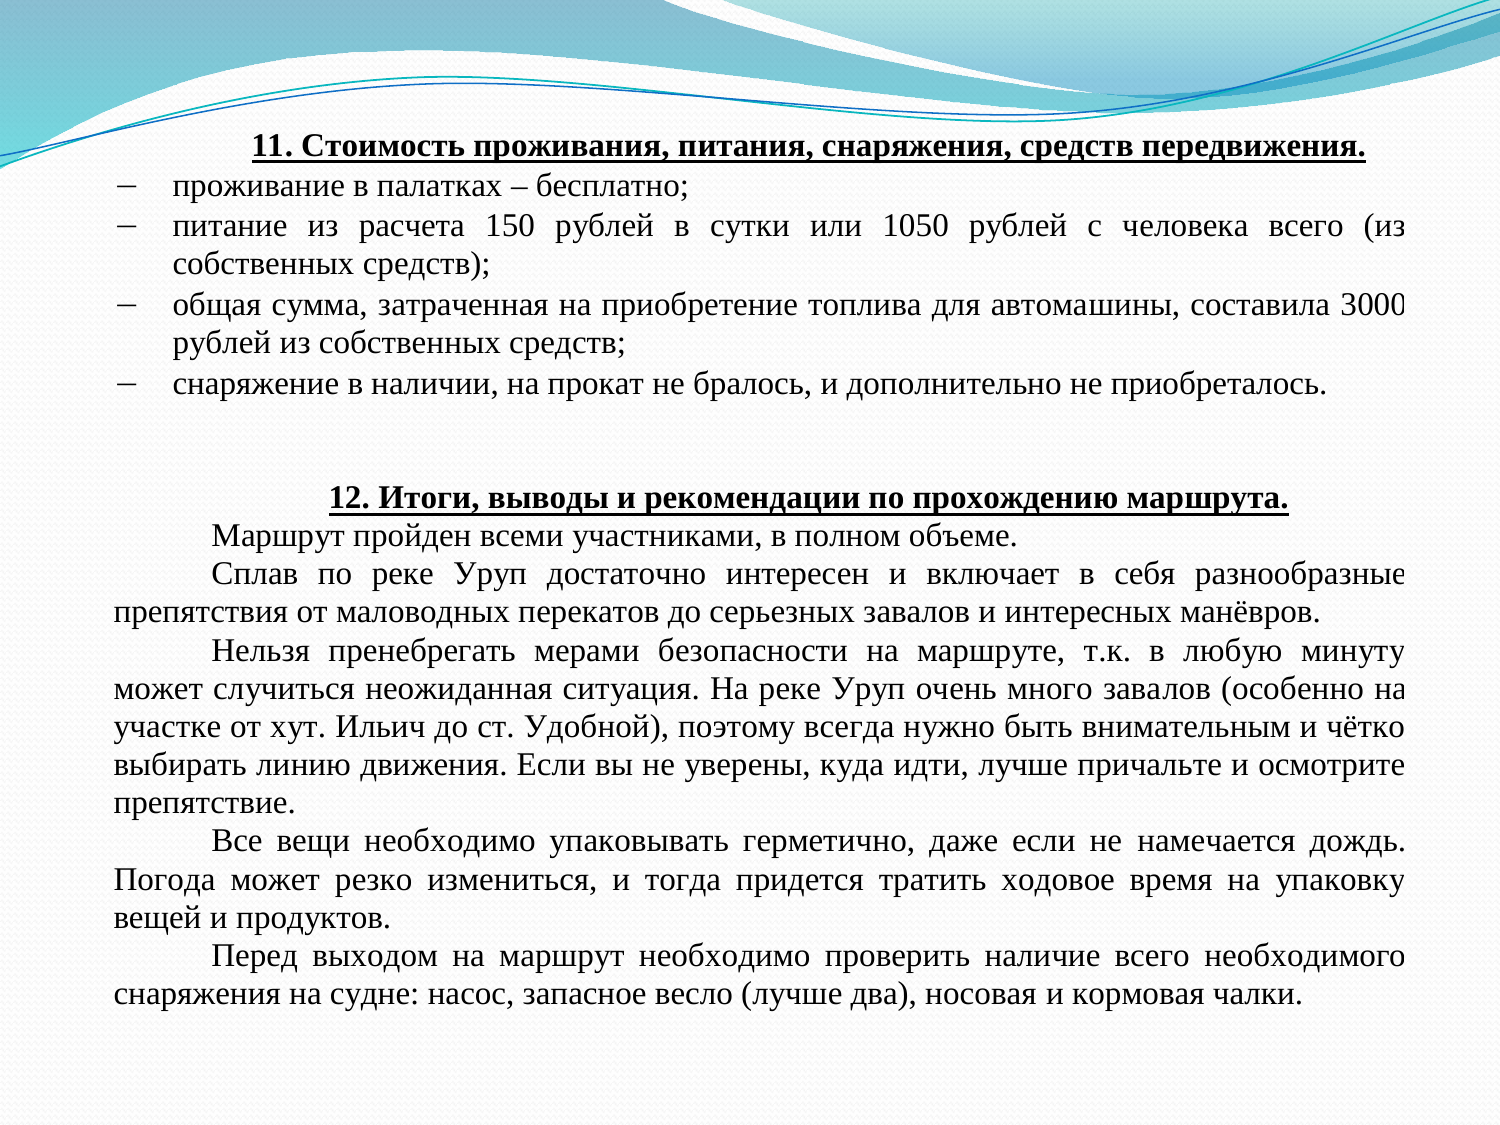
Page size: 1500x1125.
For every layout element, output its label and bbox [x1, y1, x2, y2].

picture [113, 125, 1405, 1012]
